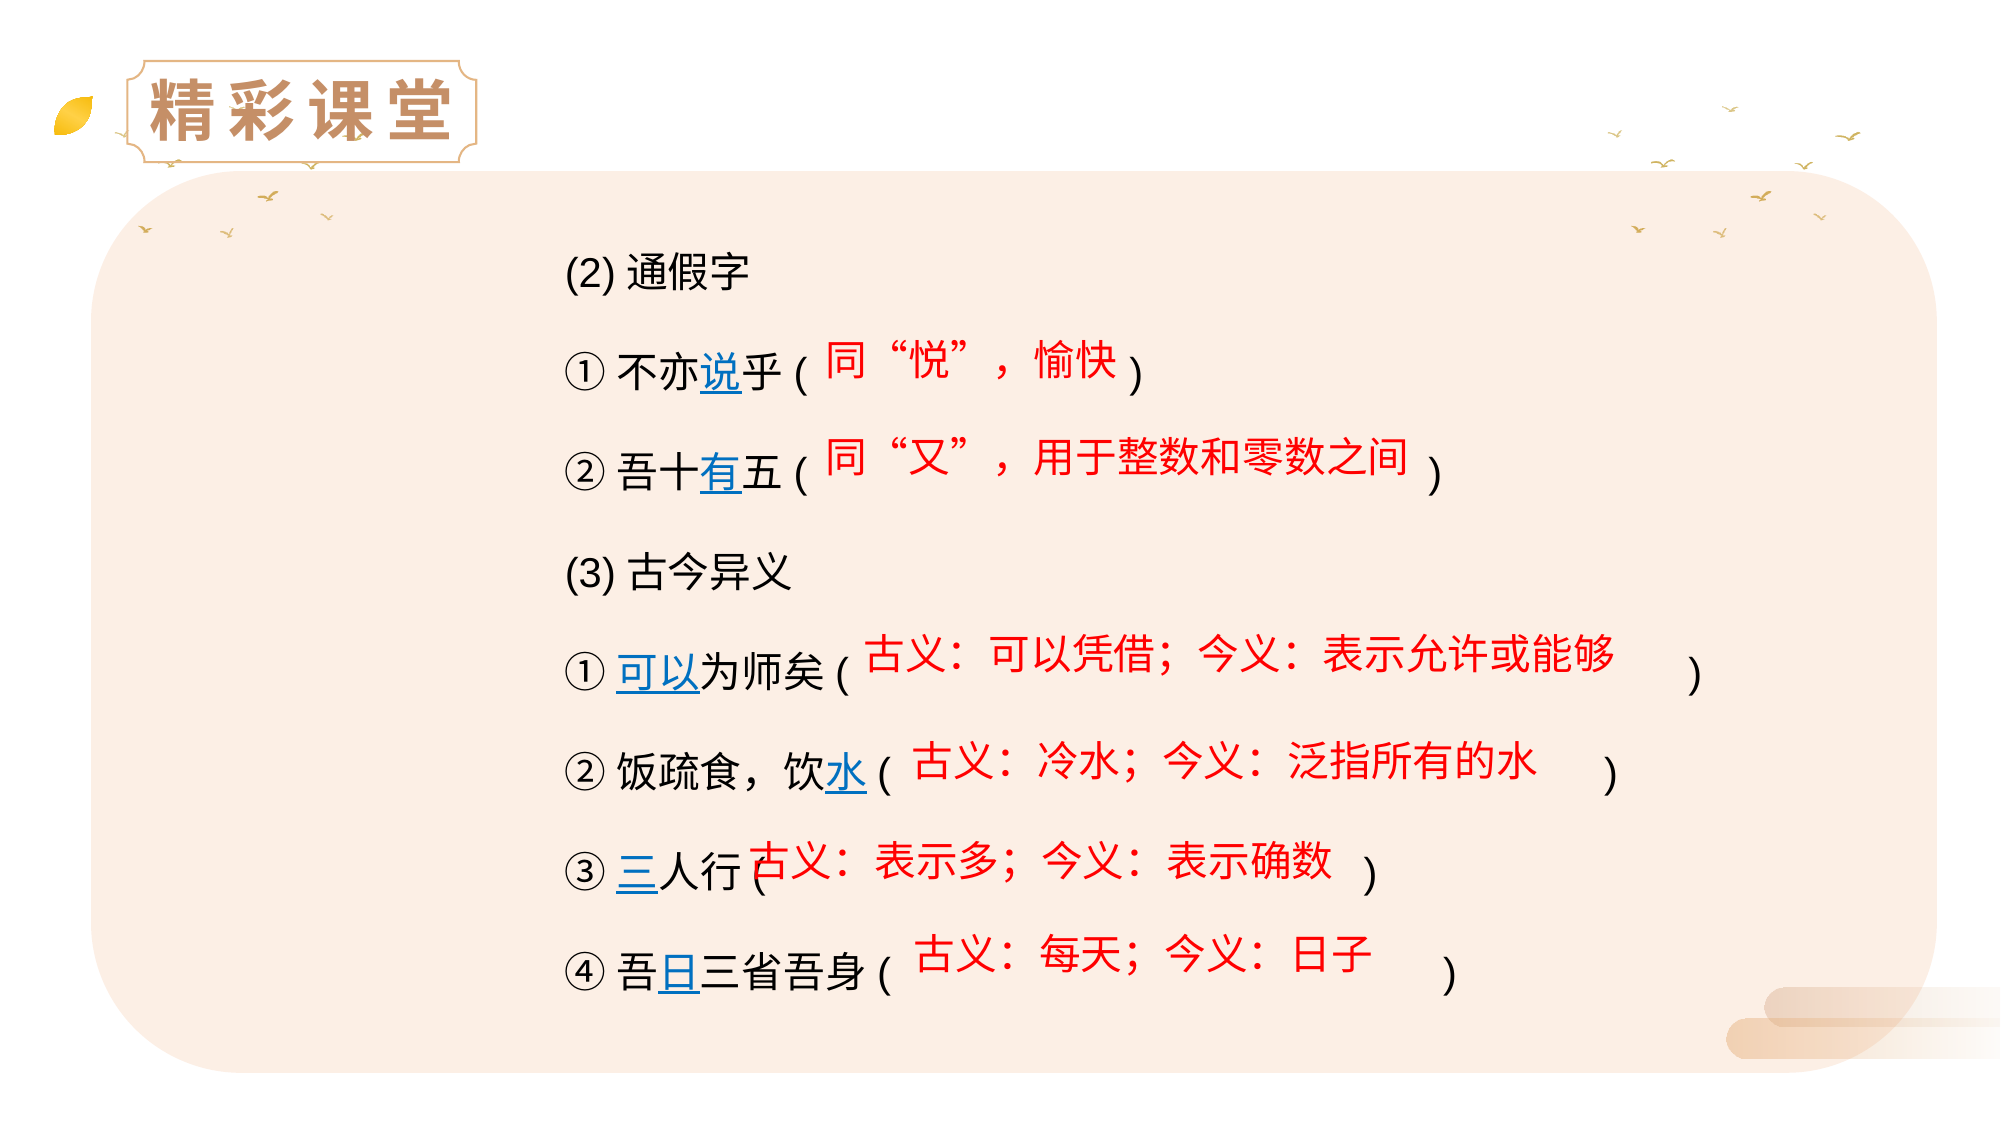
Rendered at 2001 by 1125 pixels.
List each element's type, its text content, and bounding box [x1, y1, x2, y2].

text_box 古义：每天；今义：日子 [899, 920, 1573, 986]
text_box 古义：可以凭借；今义：表示允许或能够 [848, 620, 1936, 686]
text_box 精彩课堂 [149, 68, 455, 149]
text_box 同“又”，用于整数和零数之间 [810, 423, 1662, 488]
text_box 古义：冷水；今义：泛指所有的水 [897, 727, 1807, 793]
text_box 同“悦”，愉快 [810, 326, 1254, 392]
text_box (2)通假字 ①不亦说乎( ) ②吾十有五( ) (3)古今异义 ①可以为师矣( ) ②饭疏食，饮水( ) ③三人行( ) ④吾日三省吾身( ) [550, 188, 1956, 1004]
text_box 古义：表示多；今义：表示确数 [734, 826, 1585, 892]
